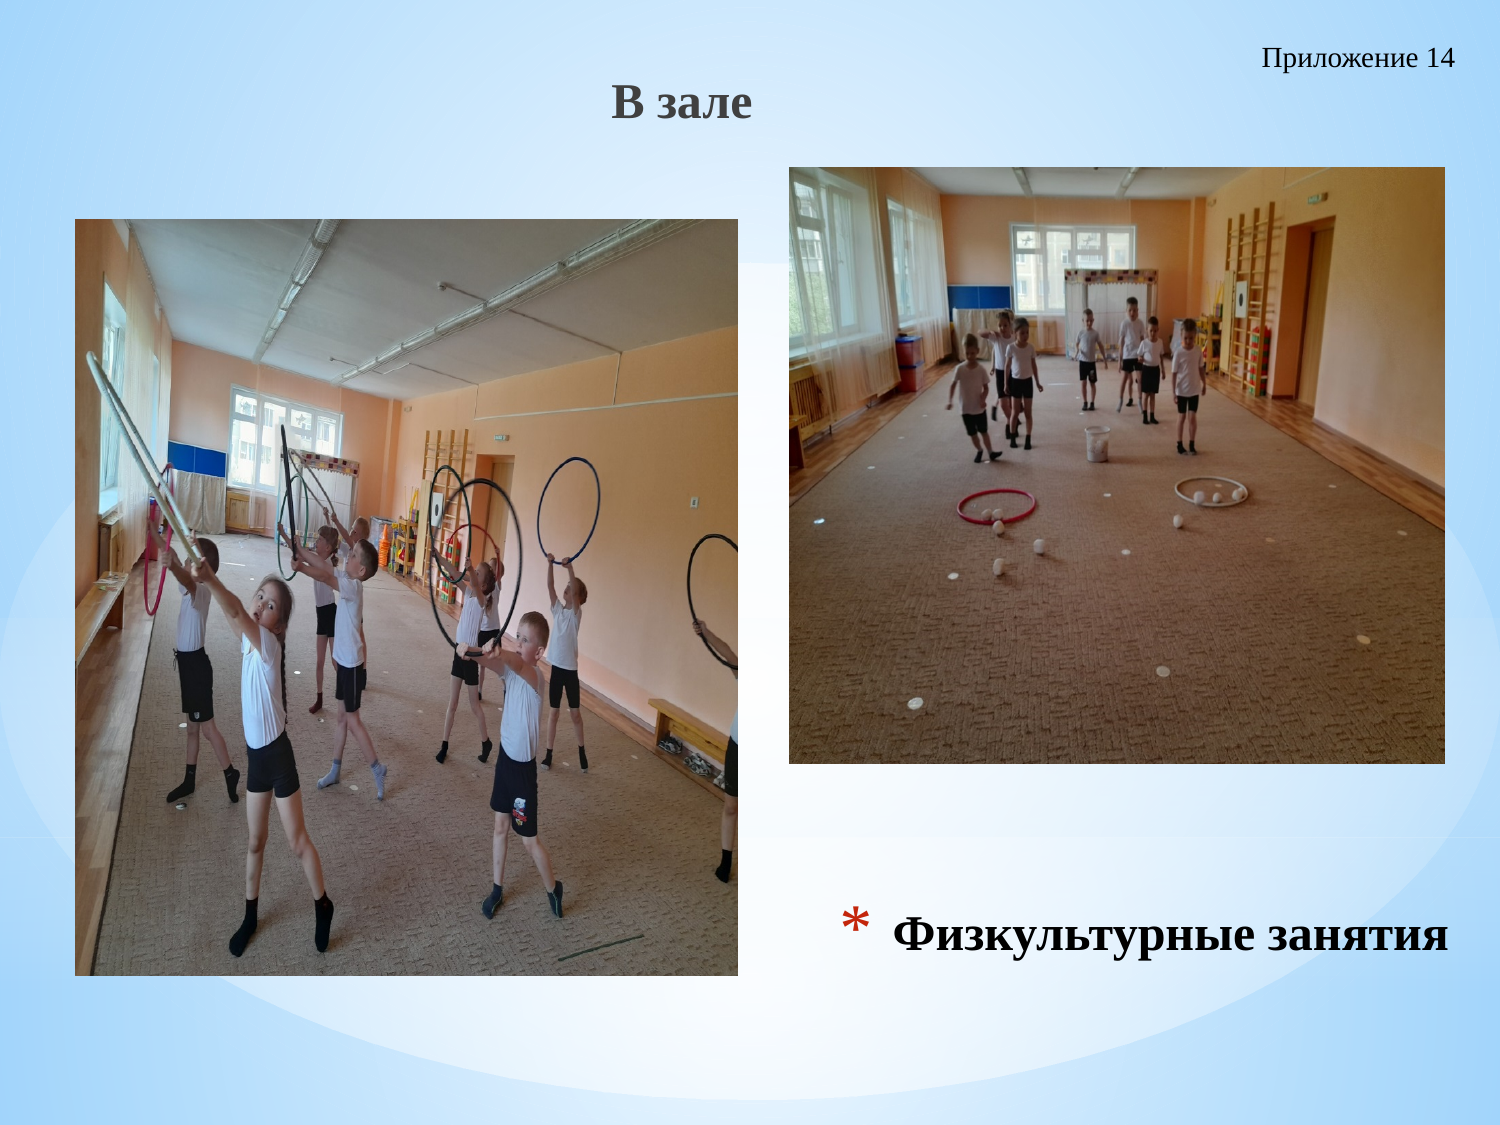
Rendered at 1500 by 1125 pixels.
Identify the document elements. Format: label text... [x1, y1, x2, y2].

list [788, 166, 1445, 764]
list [74, 219, 738, 977]
list В зале [407, 30, 957, 136]
title Физкультурные занятия [395, 893, 1464, 1081]
text_box Приложение 14 [1246, 30, 1471, 81]
